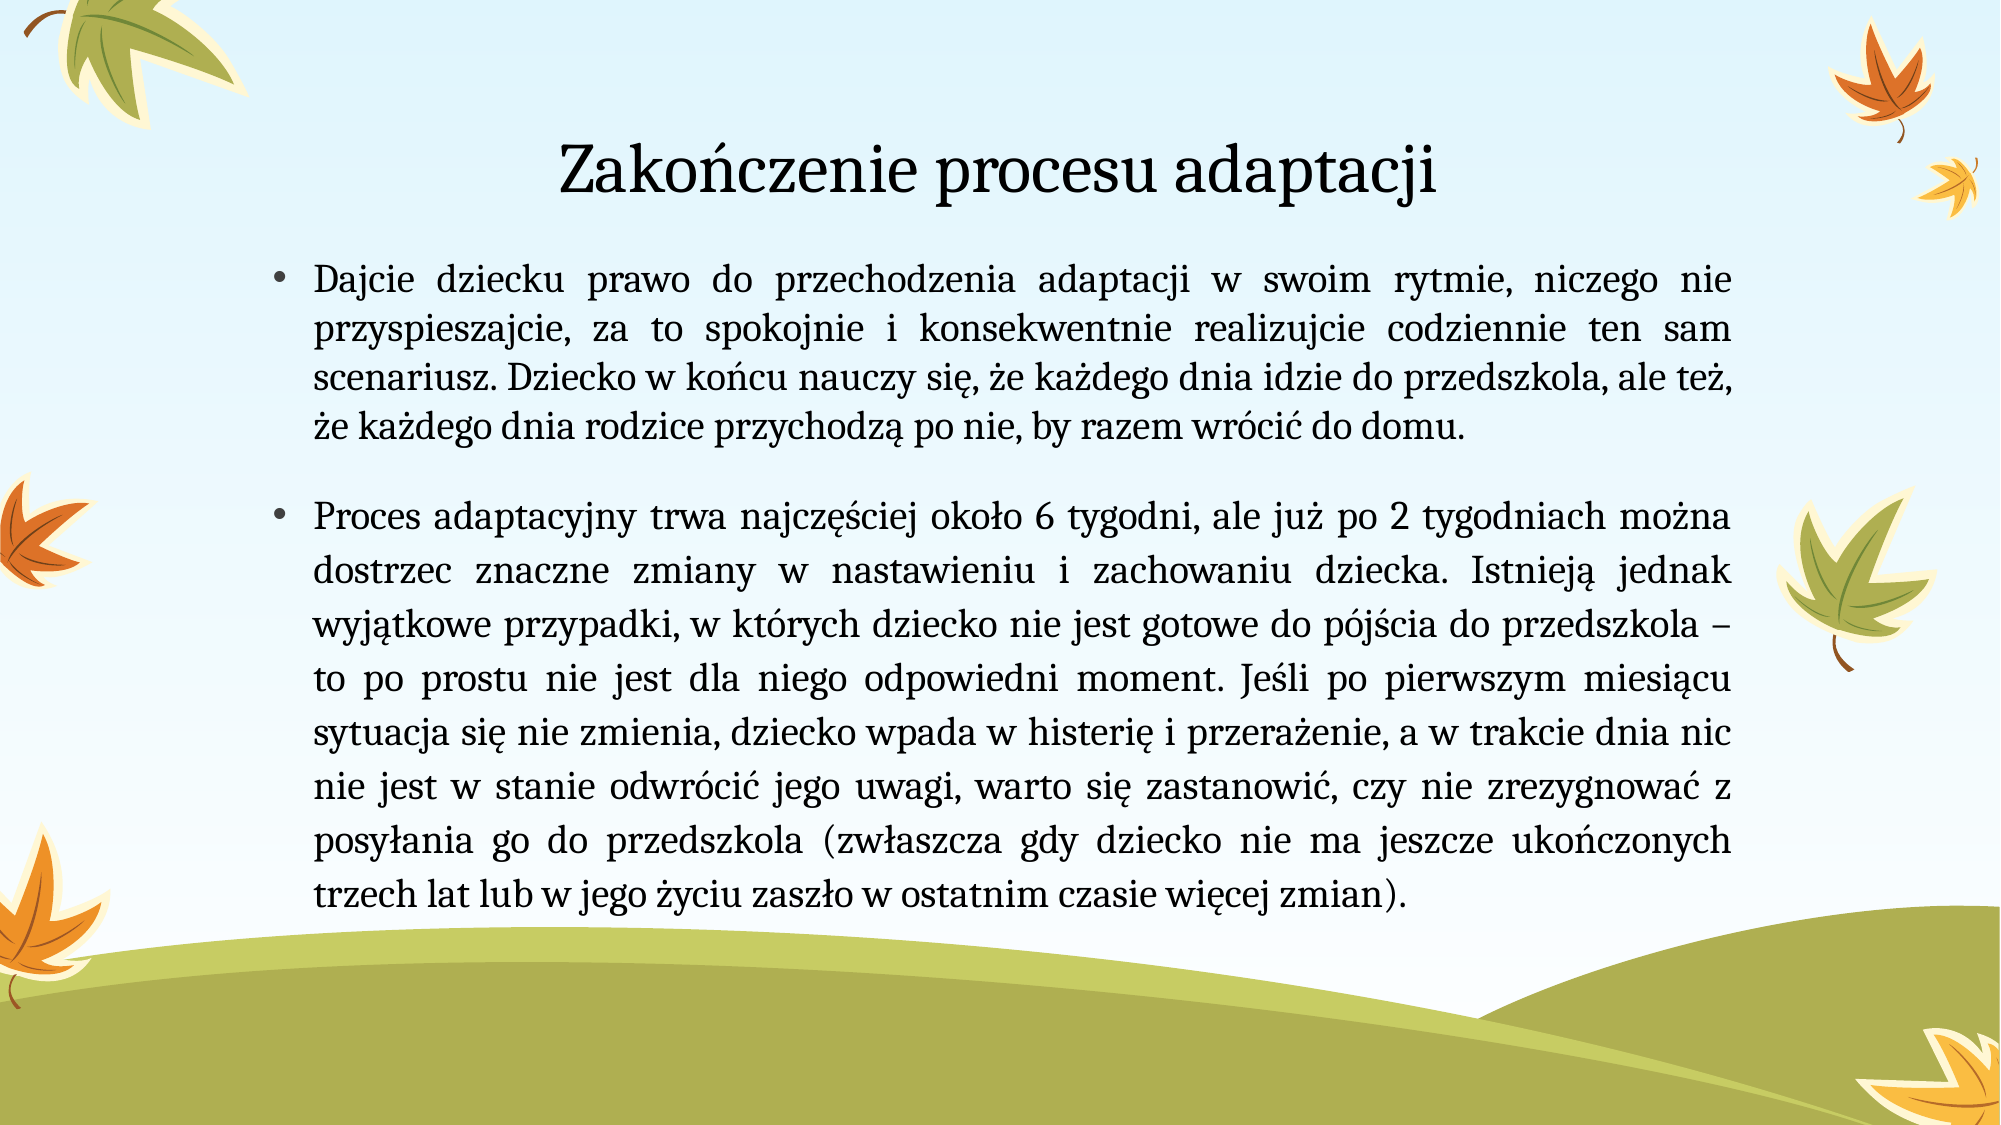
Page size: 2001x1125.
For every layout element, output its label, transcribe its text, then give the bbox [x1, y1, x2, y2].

title Zakończenie procesu adaptacji [249, 12, 1749, 216]
list Dajcie dziecku prawo do przechodzenia adaptacji w swoim rytmie, niczego nie przyspieszajcie, za to spokojnie i konsekwentnie realizujcie codziennie ten sam scenariusz. Dziecko w końcu nauczy się, że każdego dnia idzie do przedszkola, ale też, że każdego dnia rodzice przychodzą po nie, by razem wrócić do domu. Proces adaptacyjny trwa najczęściej około 6 tygodni, ale już po 2 tygodniach można dostrzec znaczne zmiany w nastawieniu i zachowaniu dziecka. Istnieją jednak wyjątkowe przypadki, w których dziecko nie jest gotowe do pójścia do przedszkola – to po prostu nie jest dla niego odpowiedni moment. Jeśli po pierwszym miesiącu sytuacja się nie zmienia, dziecko wpada w histerię i przerażenie, a w trakcie dnia nic nie jest w stanie odwrócić jego uwagi, warto się zastanowić, czy nie zrezygnować z posyłania go do przedszkola (zwłaszcza gdy dziecko nie ma jeszcze ukończonych trzech lat lub w jego życiu zaszło w ostatnim czasie więcej zmian). [250, 243, 1750, 925]
